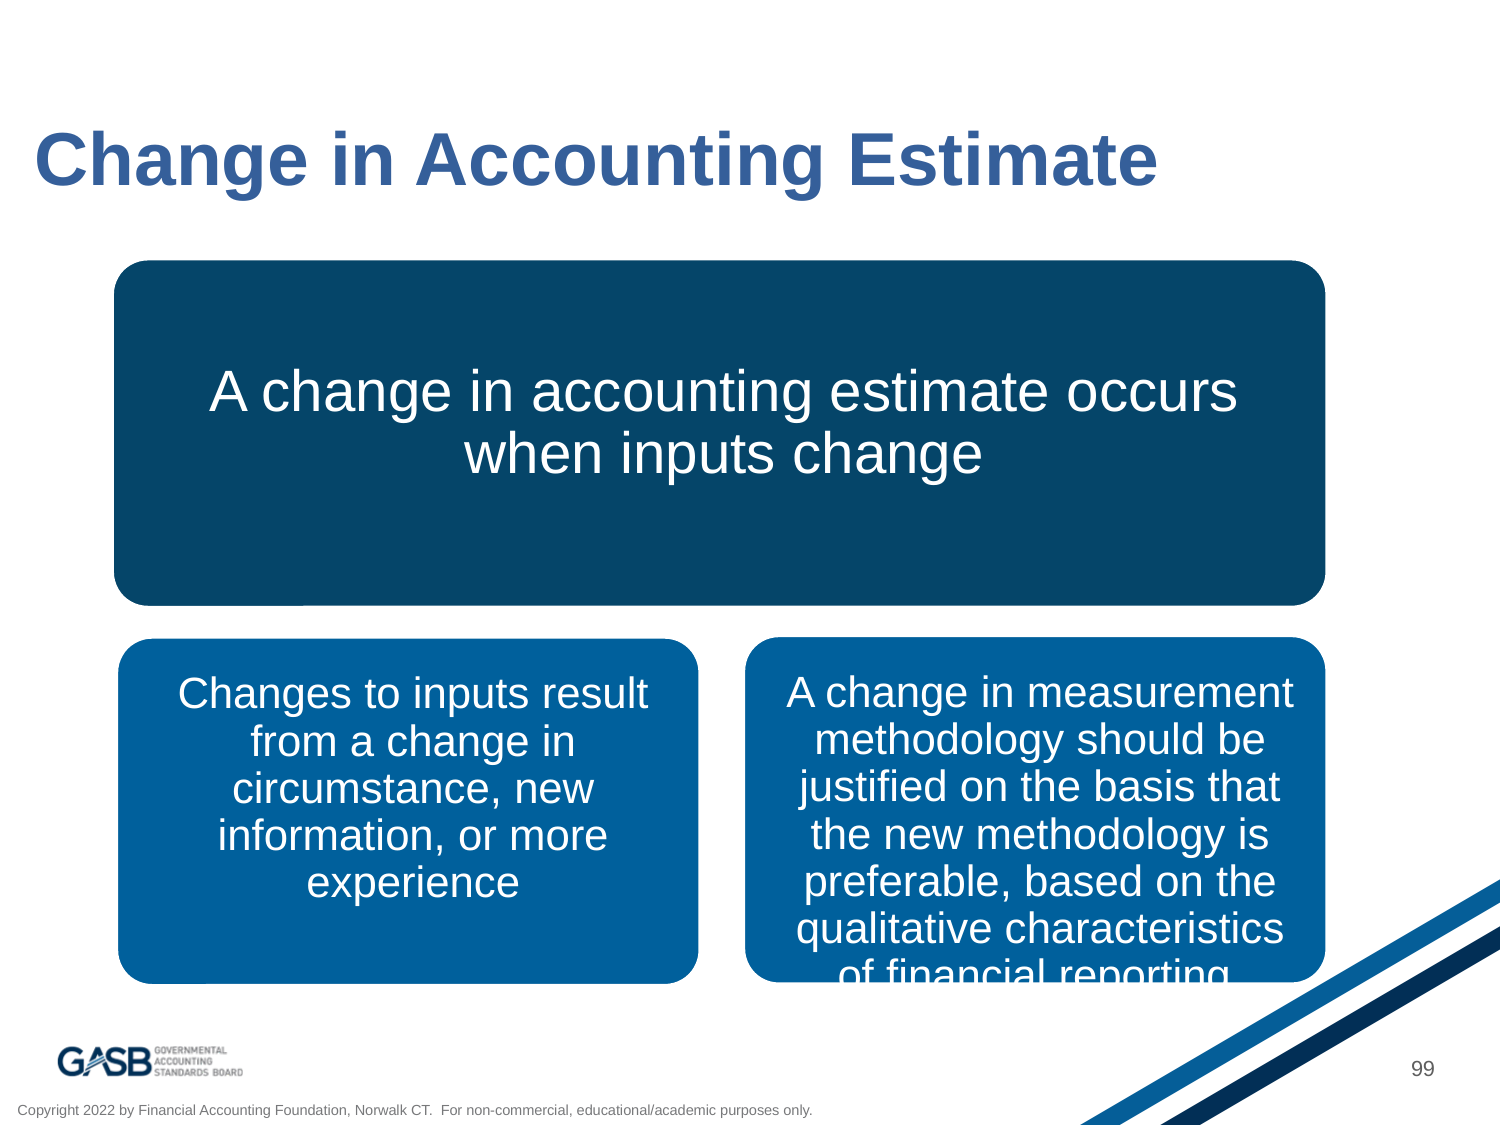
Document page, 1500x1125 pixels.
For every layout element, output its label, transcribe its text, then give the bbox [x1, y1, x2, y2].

title Change in Accounting Estimate [19, 87, 1444, 236]
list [111, 259, 1327, 987]
picture [981, 865, 1500, 1125]
picture [56, 1039, 593, 1081]
slide_number 99 [1345, 1042, 1500, 1093]
